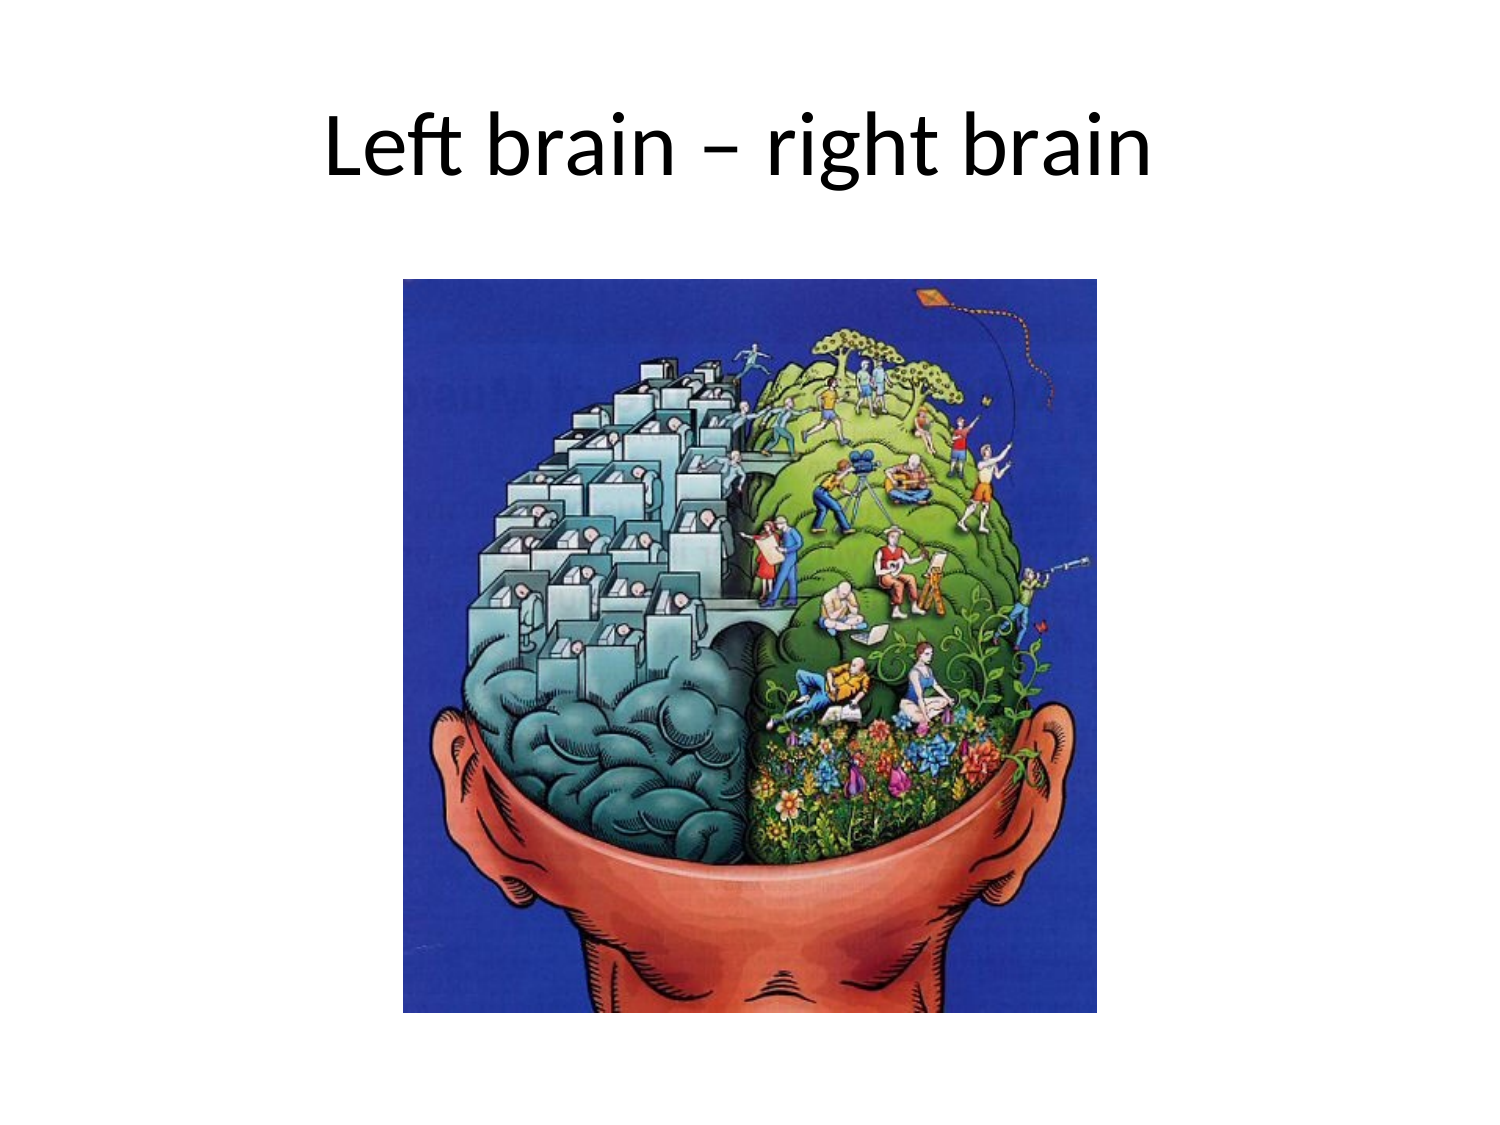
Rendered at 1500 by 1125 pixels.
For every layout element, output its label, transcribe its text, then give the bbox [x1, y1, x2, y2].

title Left brain – right brain [75, 45, 1425, 233]
picture [403, 279, 1097, 1013]
